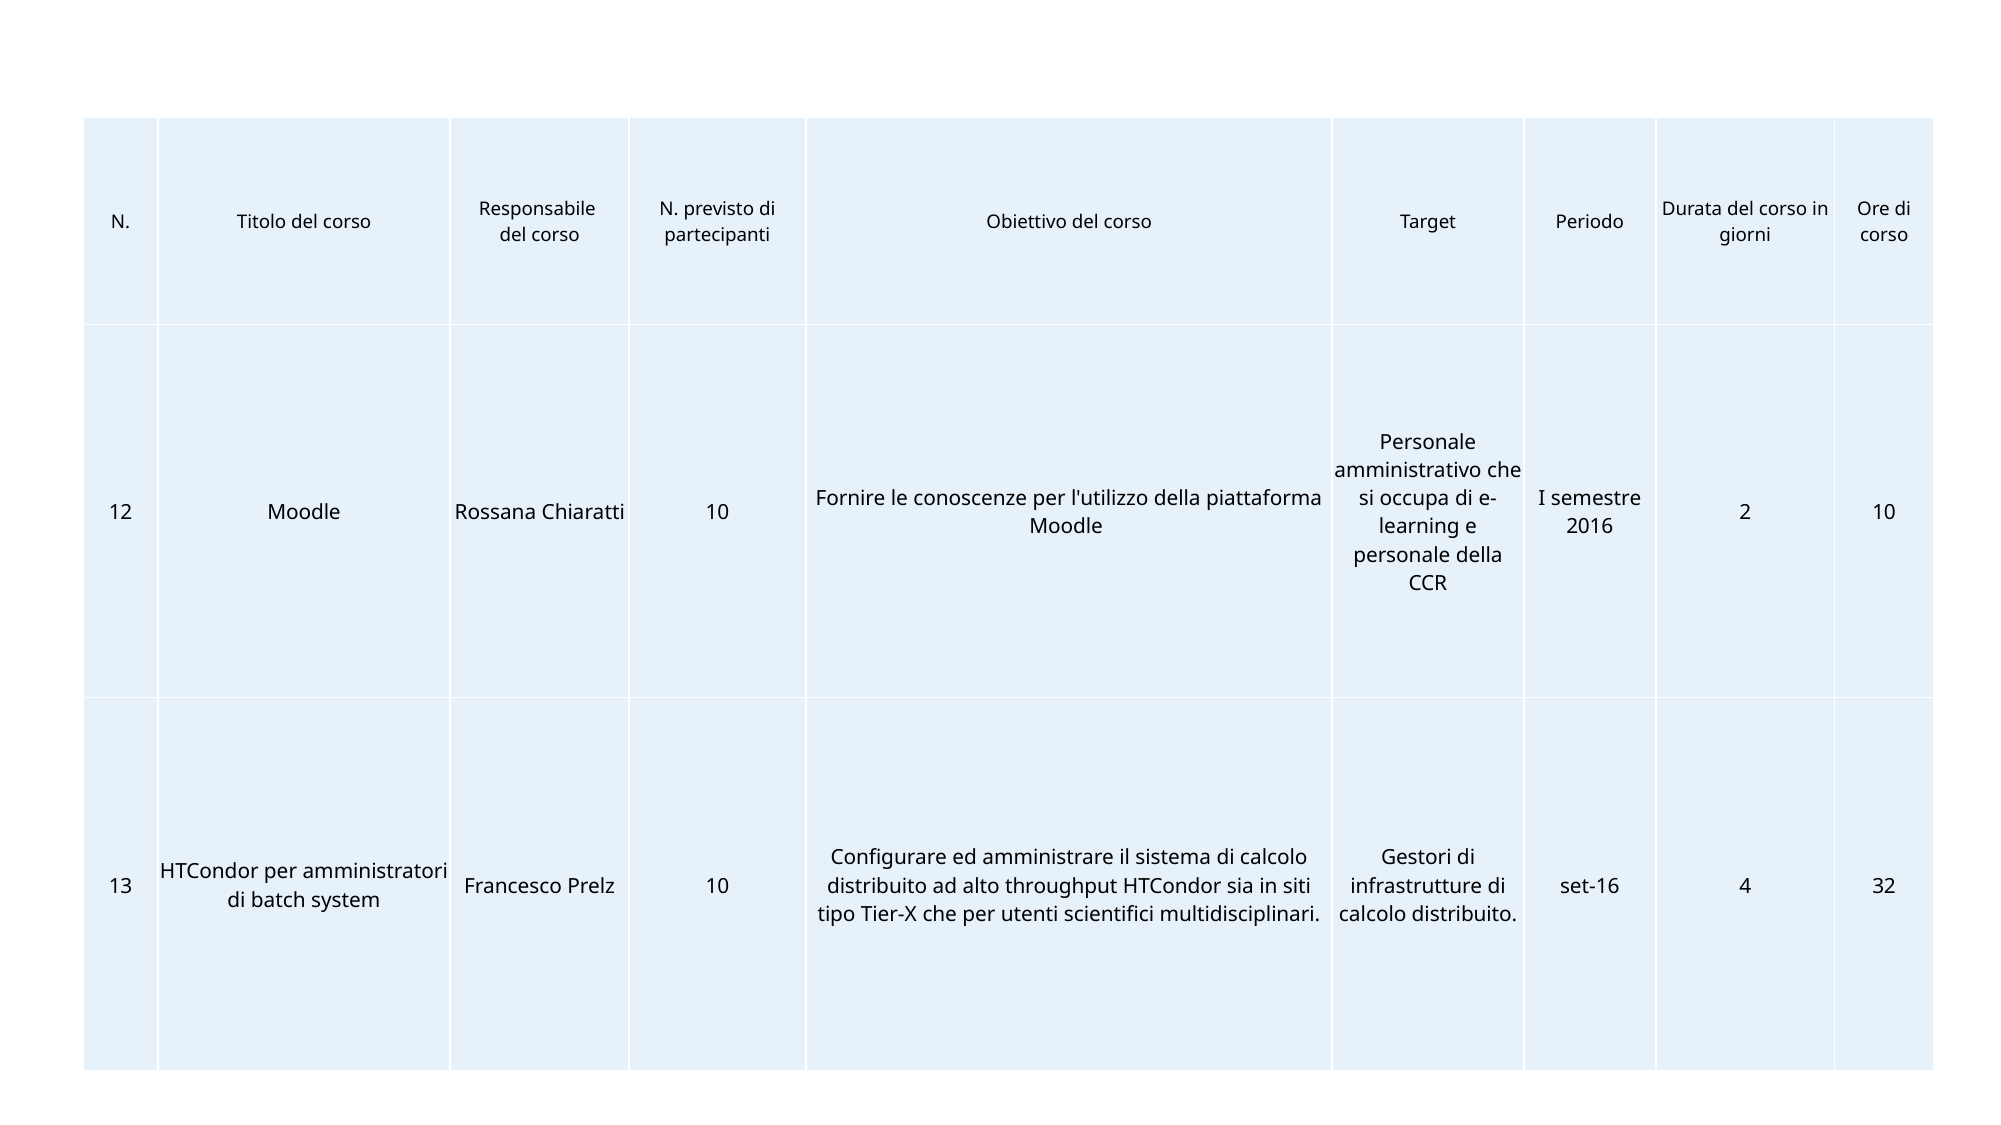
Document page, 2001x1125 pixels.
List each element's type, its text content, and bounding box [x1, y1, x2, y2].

table_cell Francesco Prelz [451, 698, 628, 1070]
table_cell Gestori di infrastrutture di calcolo distribuito. [1333, 698, 1523, 1070]
table_header Durata del corso in giorni [1657, 118, 1834, 324]
table_header Target [1333, 118, 1523, 324]
table_cell HTCondor per amministratori di batch system [159, 698, 449, 1070]
table_cell Rossana Chiaratti [451, 325, 628, 697]
table_cell set-16 [1525, 698, 1655, 1070]
table_cell 10 [630, 325, 805, 697]
table_cell 12 [84, 325, 157, 697]
table_header N. [84, 118, 157, 324]
table_cell I semestre 2016 [1525, 325, 1655, 697]
table_header Responsabile del corso [451, 118, 628, 324]
table_header N. previsto di partecipanti [630, 118, 805, 324]
table_cell 13 [84, 698, 157, 1070]
table_header Obiettivo del corso [807, 118, 1331, 324]
table_cell Fornire le conoscenze per l'utilizzo della piattaforma Moodle [807, 325, 1331, 697]
table_cell Personale amministrativo che si occupa di e-learning e personale della CCR [1333, 325, 1523, 697]
table_cell Moodle [159, 325, 449, 697]
table_cell 32 [1835, 698, 1933, 1070]
table_header Periodo [1525, 118, 1655, 324]
table_cell Configurare ed amministrare il sistema di calcolo distribuito ad alto throughput HTCondor sia in siti tipo Tier-X che per utenti scientifici multidisciplinari. [807, 698, 1331, 1070]
table_cell 10 [1835, 325, 1933, 697]
table_cell 10 [630, 698, 805, 1070]
table_header Ore di corso [1835, 118, 1933, 324]
table_header Titolo del corso [159, 118, 449, 324]
table_cell 4 [1657, 698, 1834, 1070]
table_cell 2 [1657, 325, 1834, 697]
